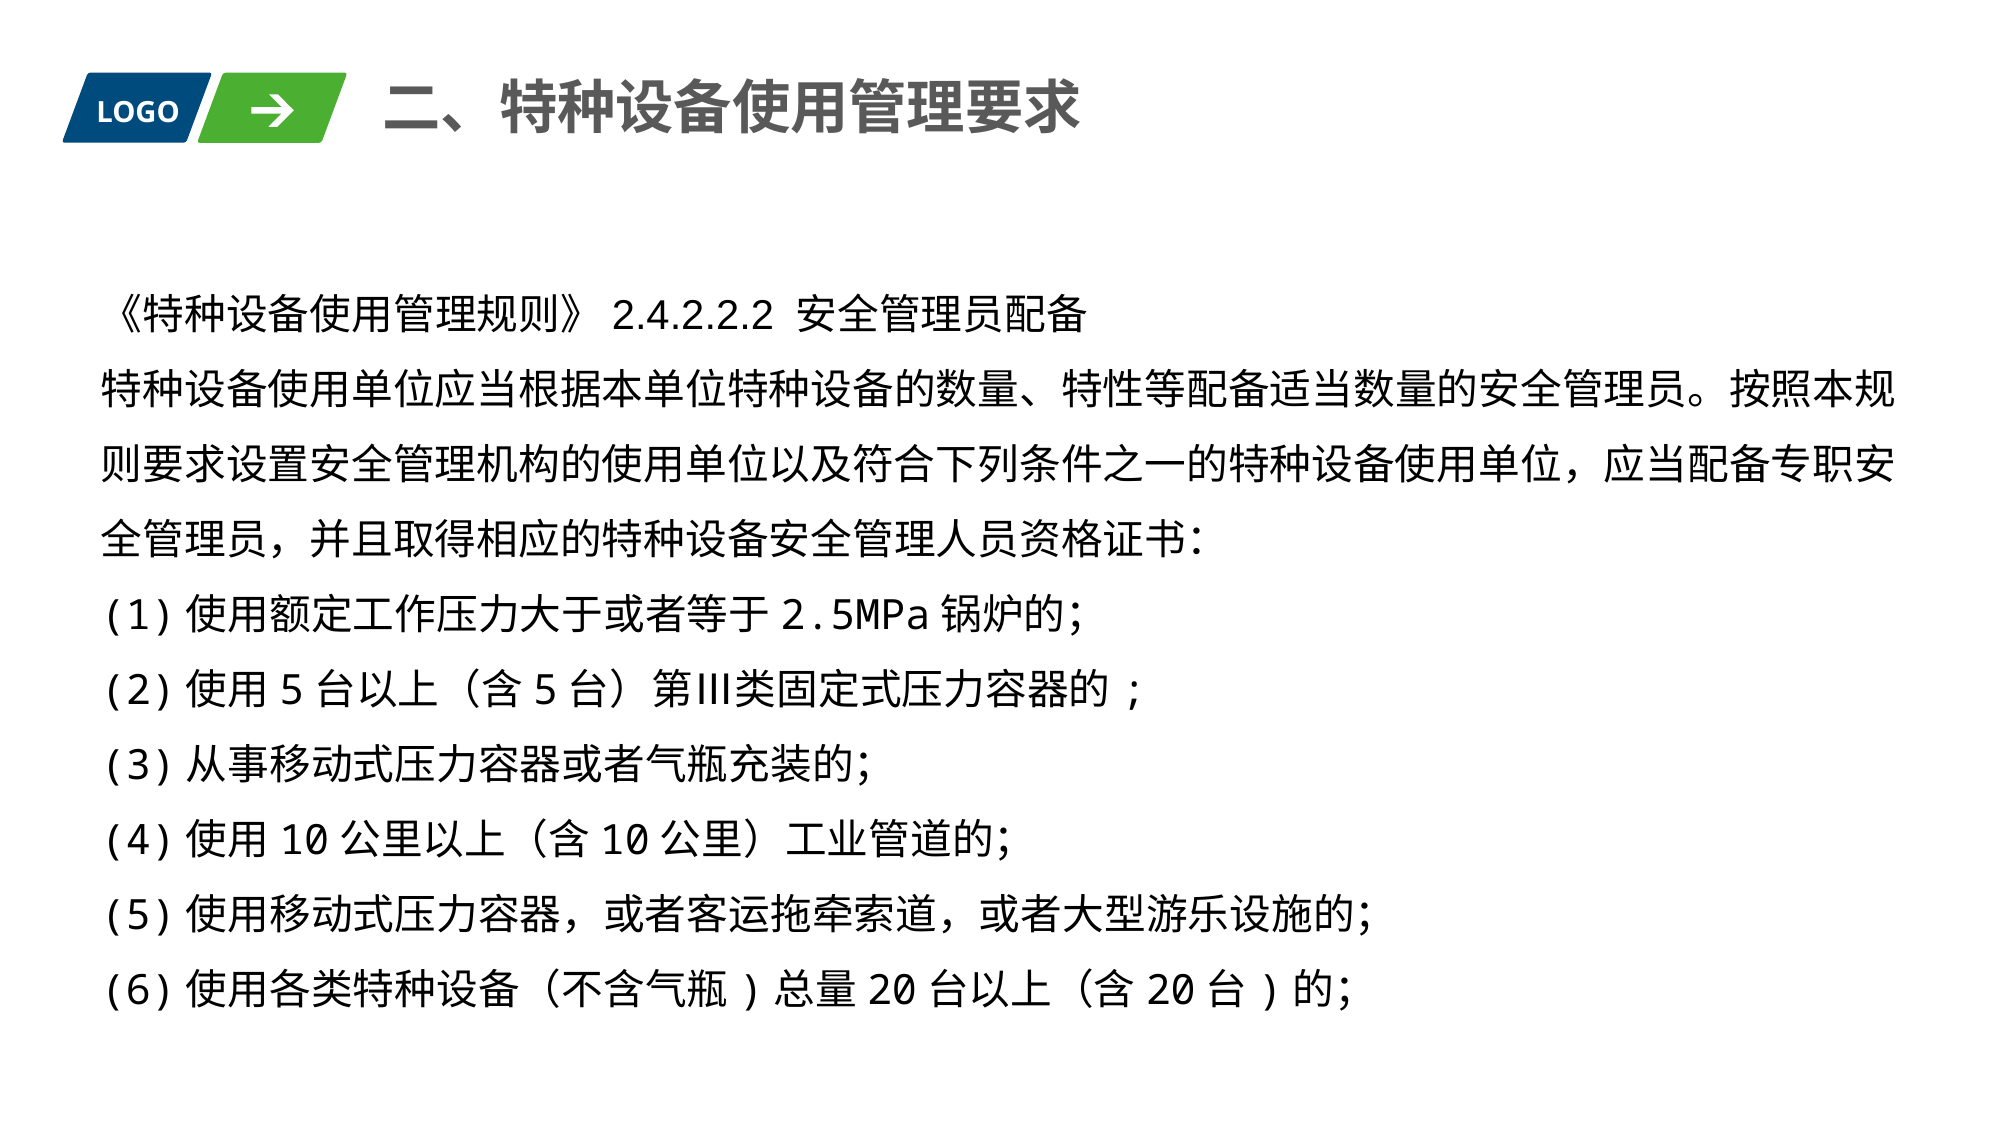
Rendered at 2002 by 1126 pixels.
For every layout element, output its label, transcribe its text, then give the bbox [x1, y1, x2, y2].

text_box 二、特种设备使用管理要求 [367, 62, 1169, 148]
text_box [62, 72, 348, 144]
text_box 《特种设备使用管理规则》2.4.2.2.2 安全管理员配备 特种设备使用单位应当根据本单位特种设备的数量、特性等配备适当数量的安全管理员。按照本规则要求设置安全管理机构的使用单位以及符合下列条件之一的特种设备使用单位，应当配备专职安全管理员，并且取得相应的特种设备安全管理人员资格证书： (1)使用额定工作压力大于或者等于2.5MPa锅炉的； (2)使用5台以上（含5台）第Ⅲ类固定式压力容器的; (3)从事移动式压力容器或者气瓶充装的； (4)使用10公里以上（含10公里）工业管道的； (5)使用移动式压力容器，或者客运拖牵索道，或者大型游乐设施的； (6)使用各类特种设备（不含气瓶)总量20台以上（含20台)的； [86, 255, 1940, 965]
